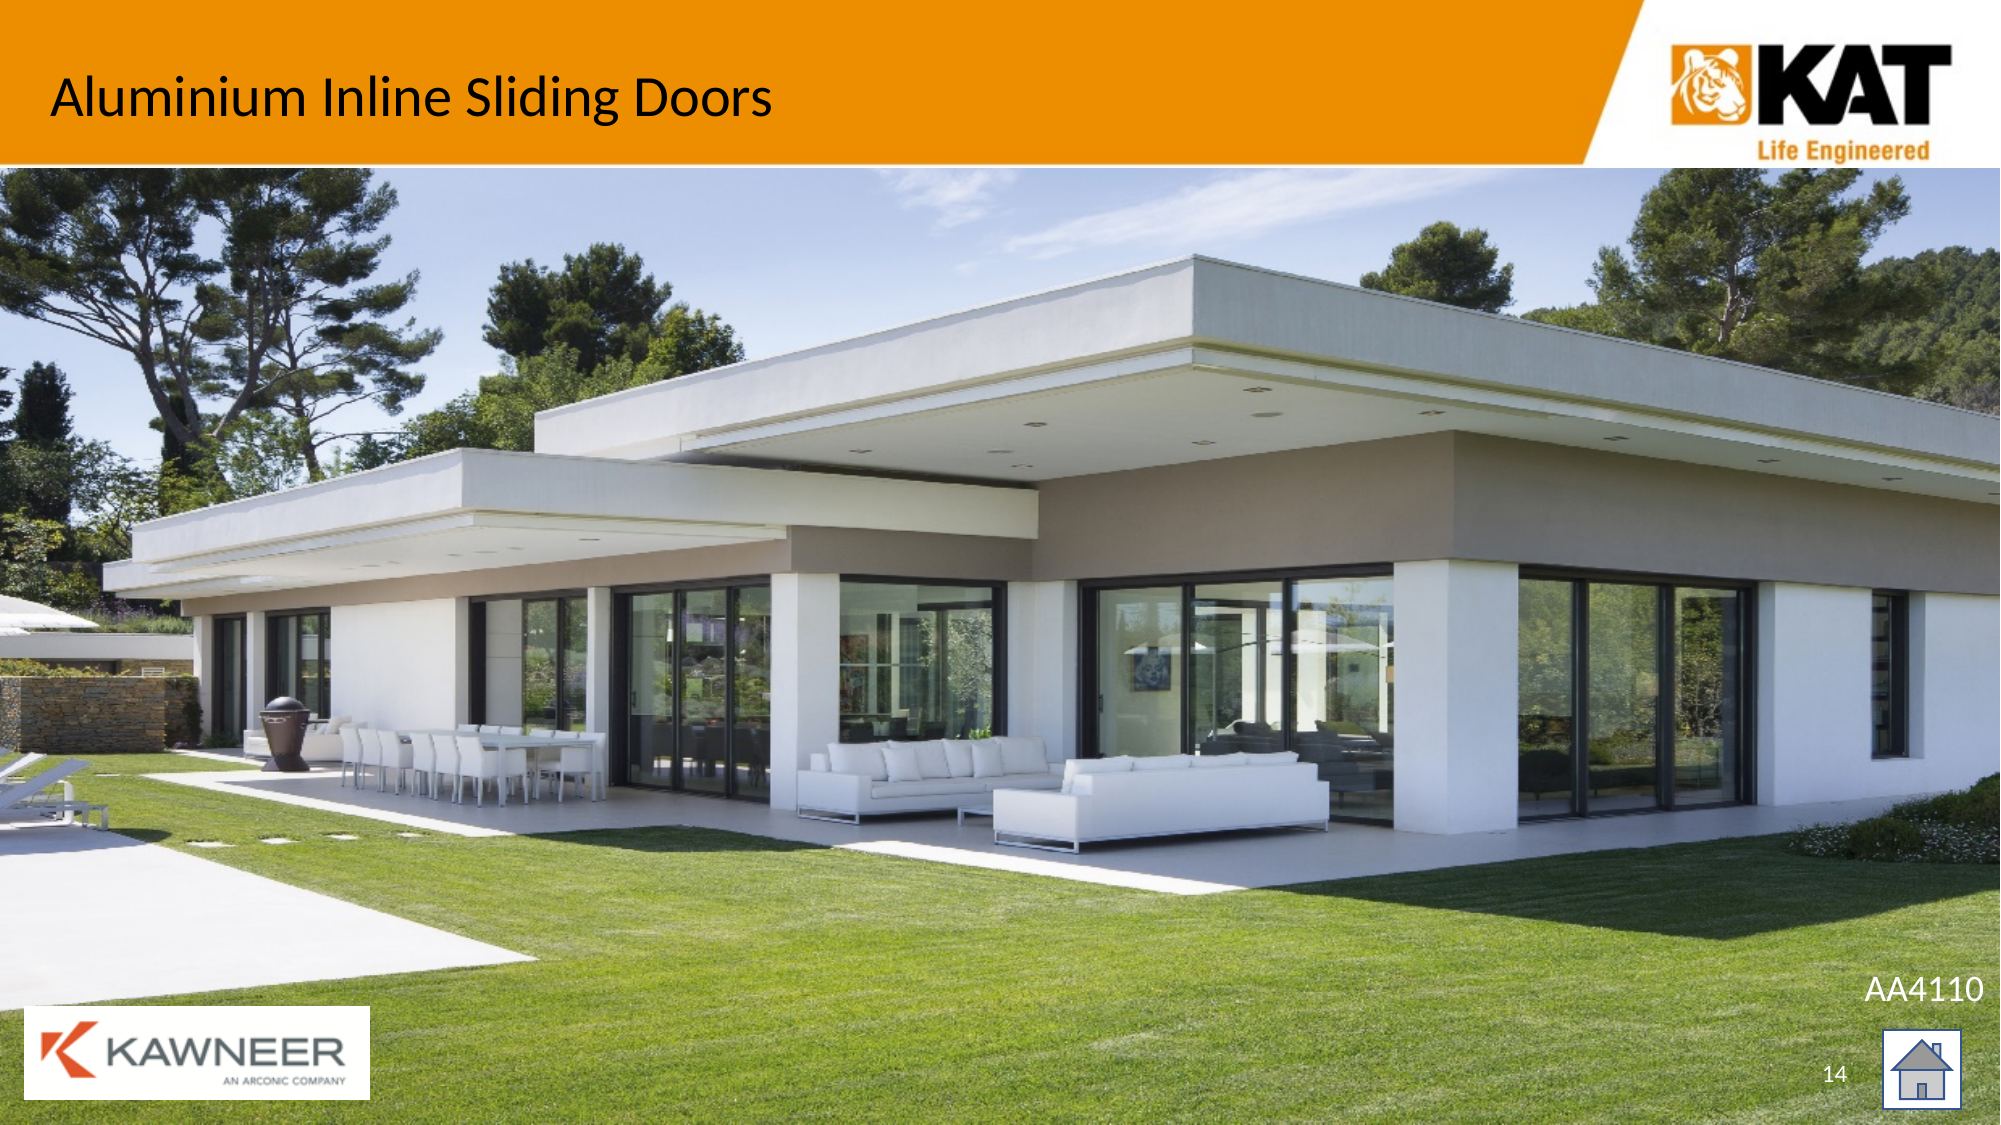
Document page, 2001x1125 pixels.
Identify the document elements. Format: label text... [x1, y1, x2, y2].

text_box Aluminium Inline Sliding Doors [35, 50, 789, 136]
picture [0, 0, 2001, 1125]
